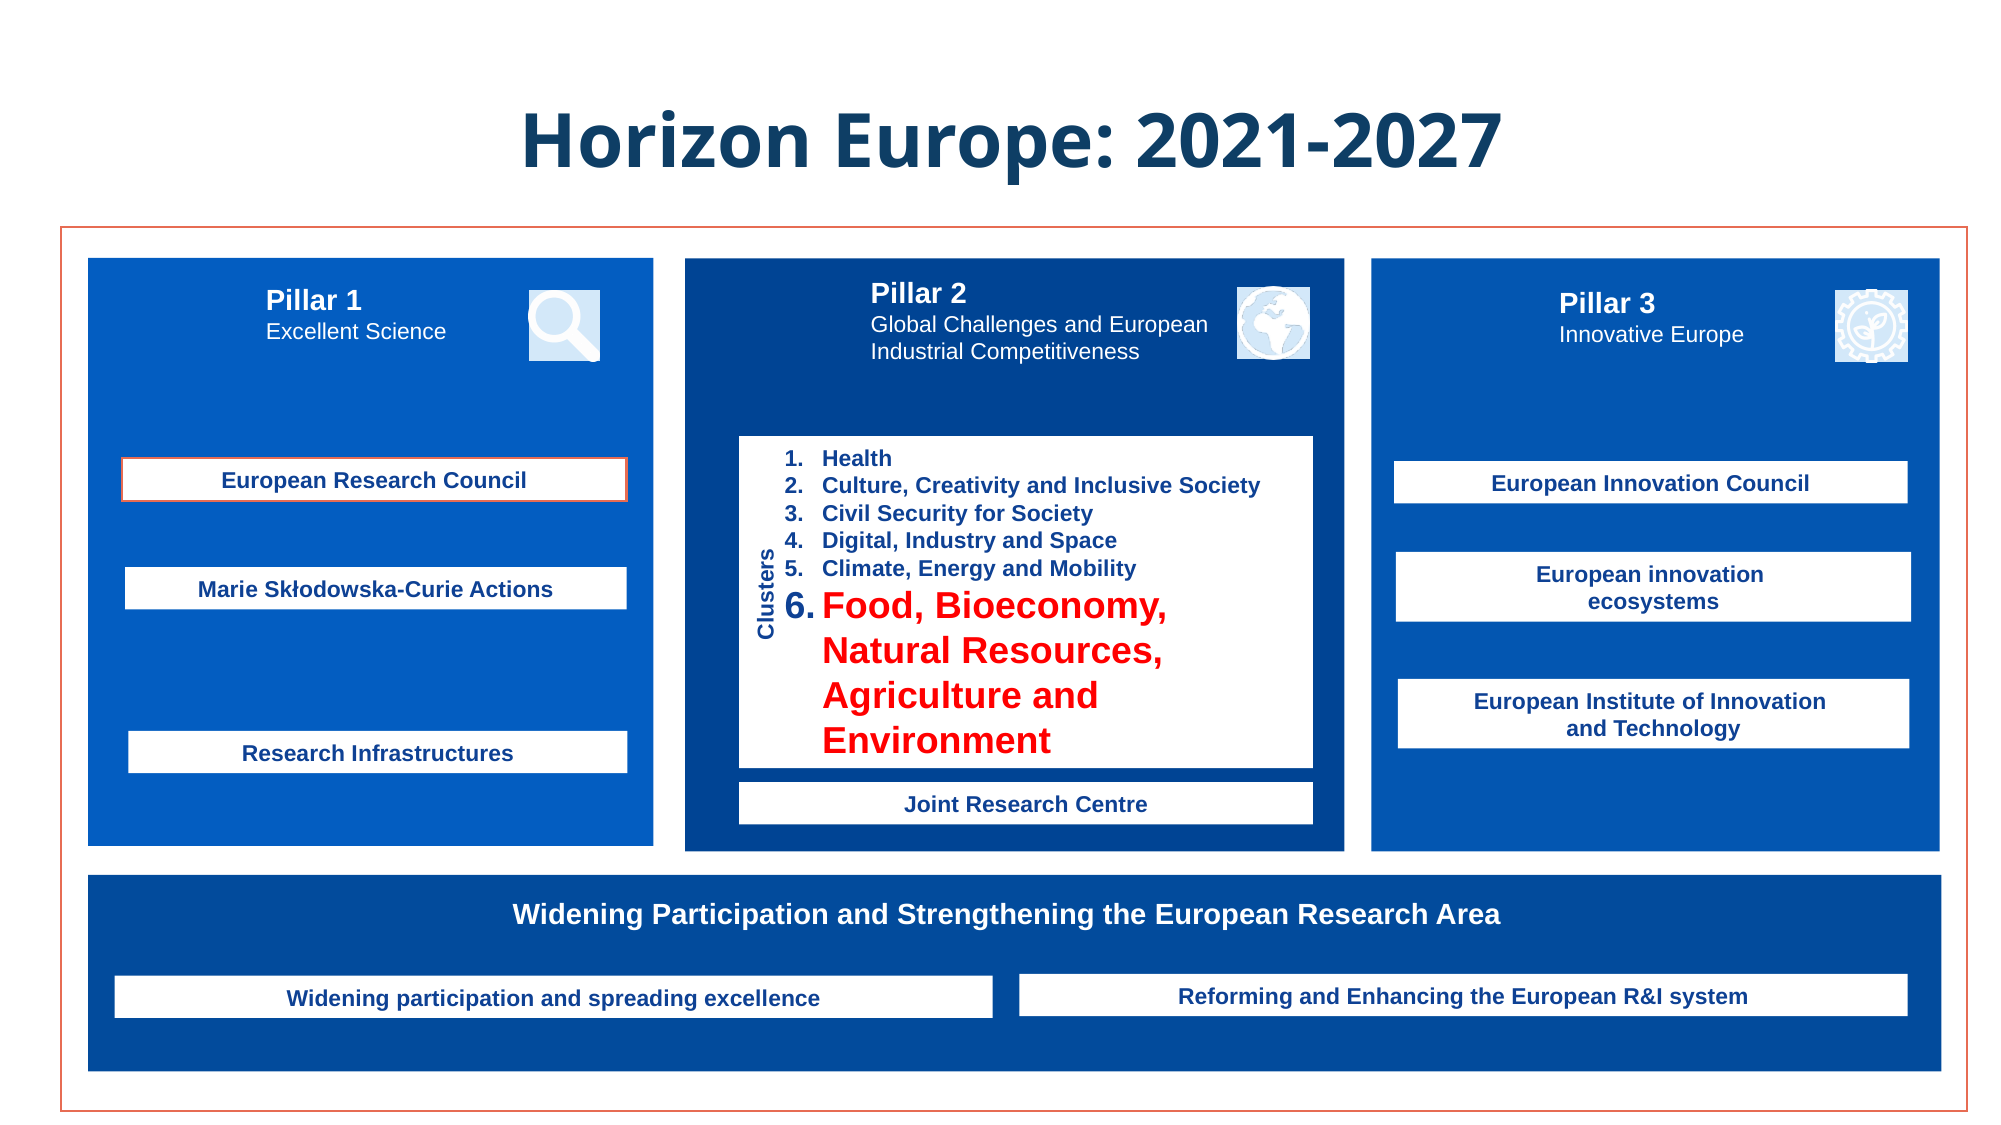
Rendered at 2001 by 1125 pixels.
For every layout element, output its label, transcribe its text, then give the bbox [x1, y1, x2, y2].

picture [1237, 286, 1310, 360]
text_box Horizon Europe: 2021-2027 [291, 85, 1733, 204]
picture [528, 290, 600, 362]
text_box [61, 226, 2000, 1111]
picture [1835, 289, 1908, 363]
